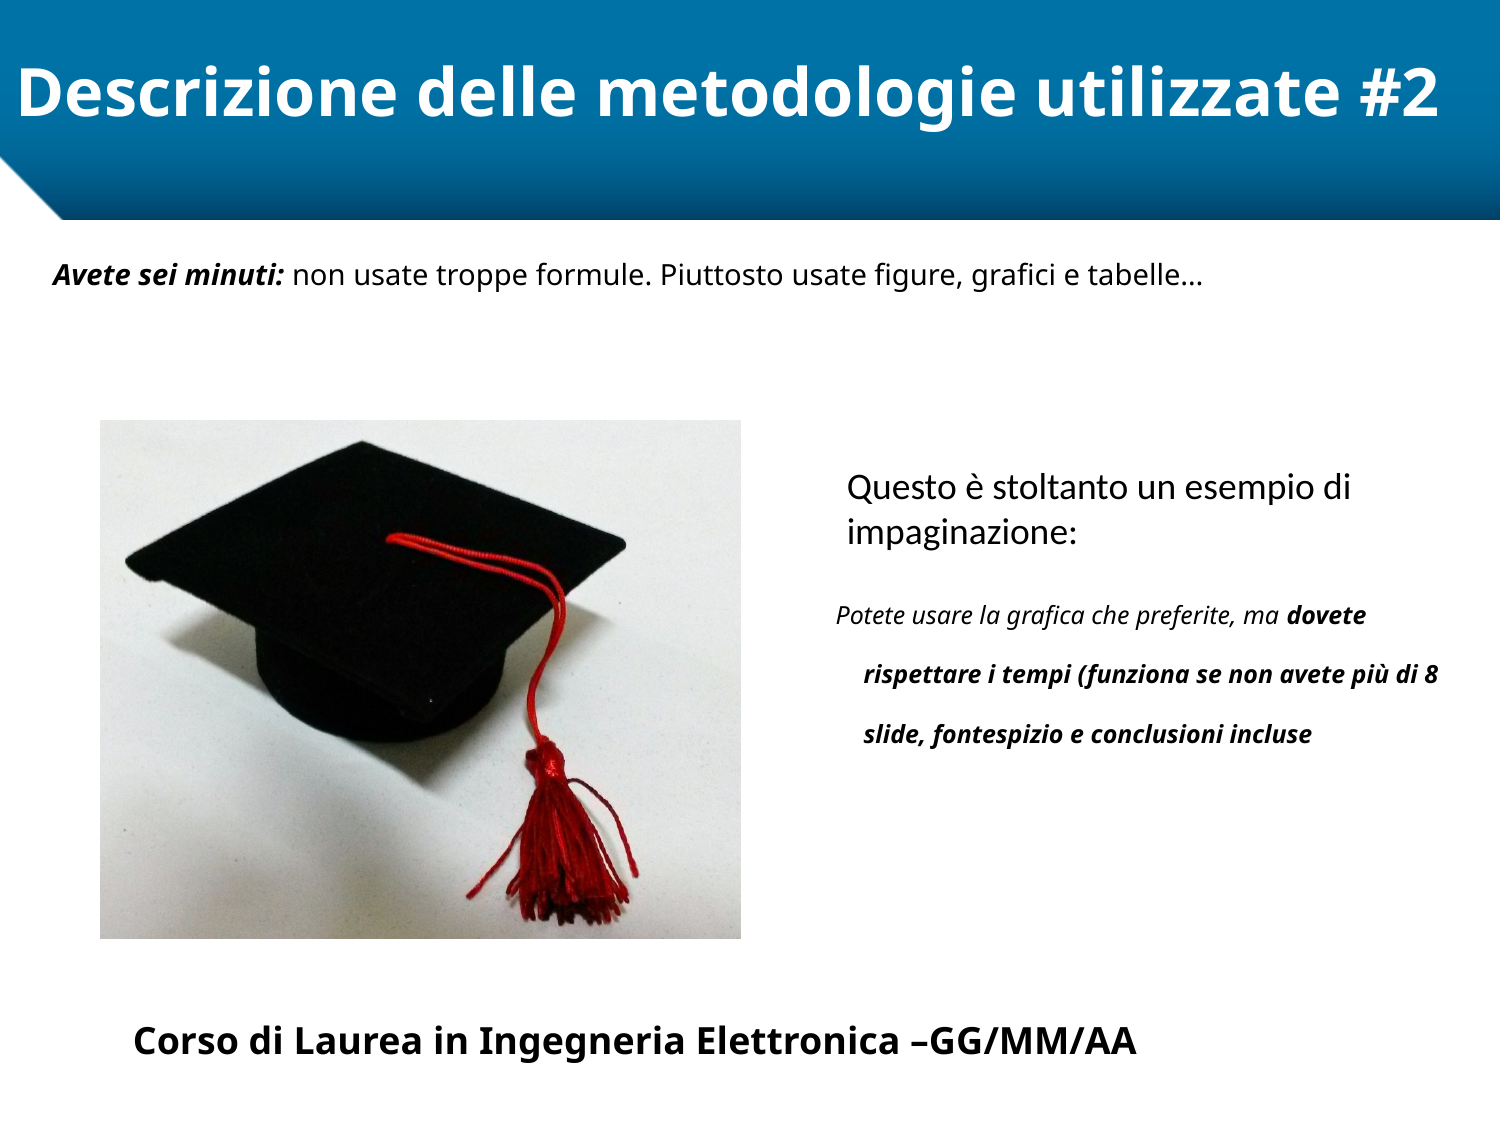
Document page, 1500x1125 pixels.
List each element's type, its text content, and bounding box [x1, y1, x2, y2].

text_box Potete usare la grafica che preferite, ma dovete rispettare i tempi (funziona se non avete più di 8 slide, fontespizio e conclusioni incluse [820, 561, 1470, 757]
title Descrizione delle metodologie utilizzate #2 [0, 5, 1500, 175]
picture [100, 420, 742, 939]
text_box Questo è stoltanto un esempio di impaginazione: [832, 454, 1500, 560]
text_box Avete sei minuti: non usate troppe formule. Piuttosto usate figure, grafici e tabelle… [38, 231, 1483, 299]
text_box Corso di Laurea in Ingegneria Elettronica –GG/MM/AA [118, 1009, 1317, 1070]
